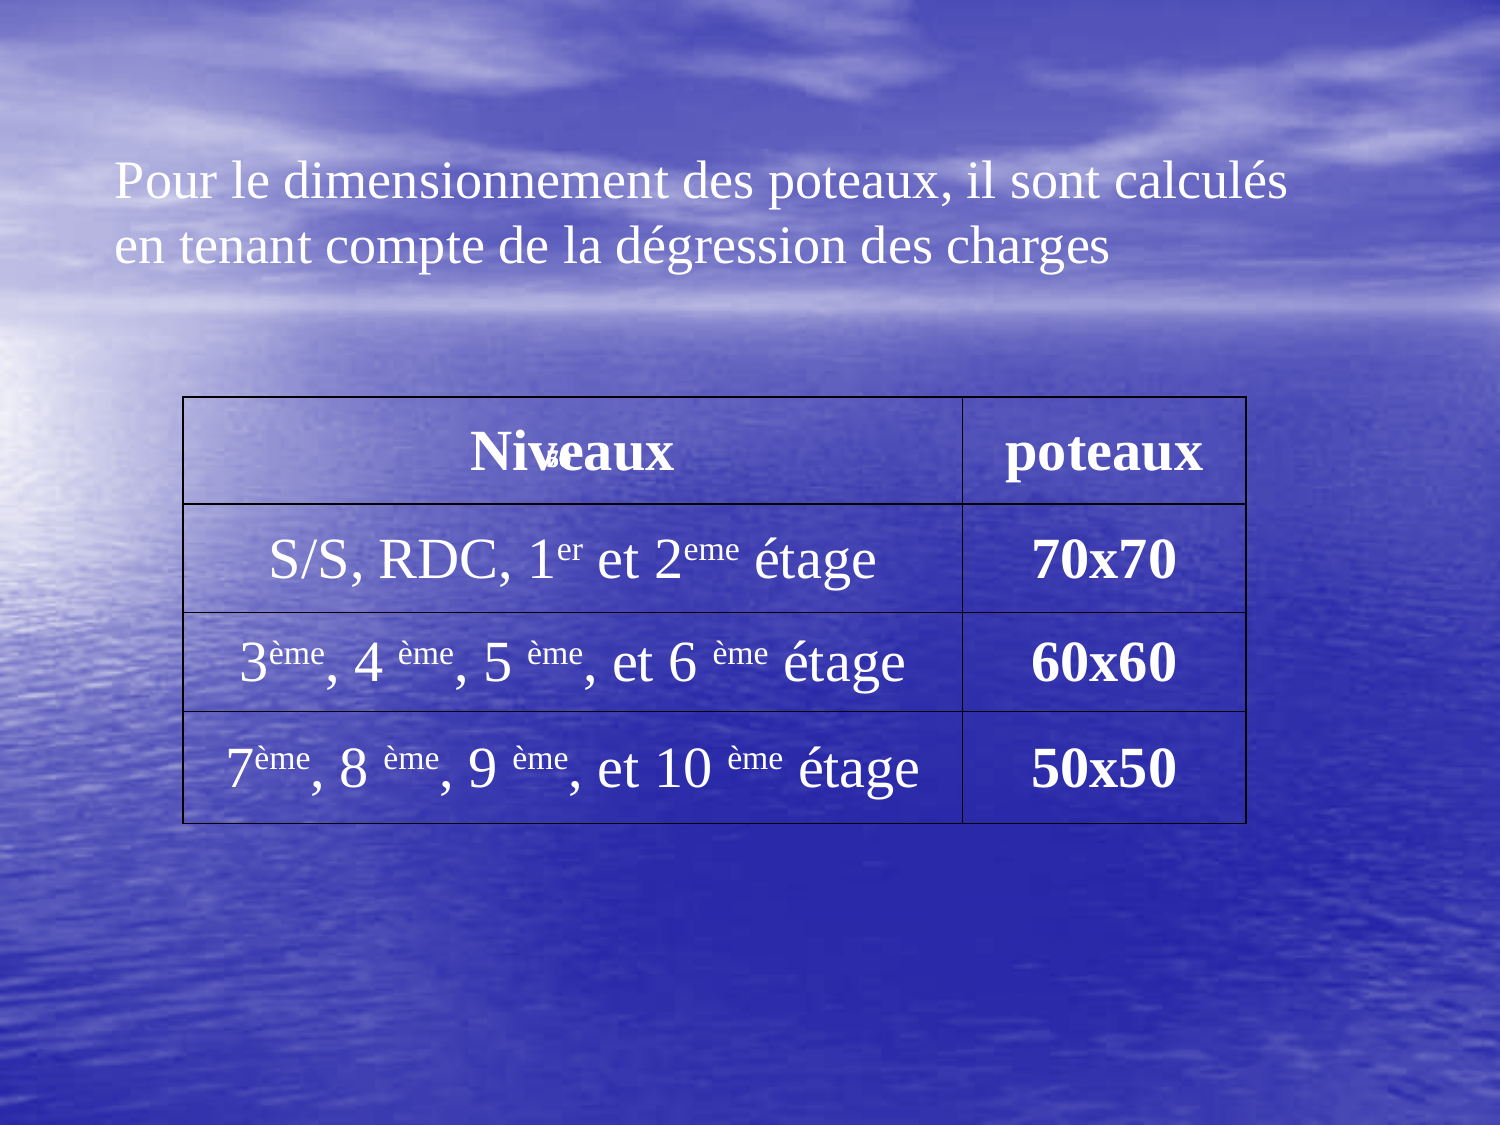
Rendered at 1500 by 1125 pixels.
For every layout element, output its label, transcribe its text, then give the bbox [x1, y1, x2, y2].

table_cell S/S, RDC, 1er et 2eme étage [184, 505, 962, 612]
table_cell 50x50 [963, 712, 1245, 823]
text_box Pour le dimensionnement des poteaux, il sont calculés en tenant compte de la dégression des charges [100, 137, 1430, 350]
table_cell 3ème, 4 ème, 5 ème, et 6 ème étage [184, 613, 962, 711]
table_cell 60x60 [963, 613, 1245, 711]
table_header Niveaux [184, 398, 962, 503]
table_cell 7ème, 8 ème, 9 ème, et 10 ème étage [184, 712, 962, 823]
table_header poteaux [963, 398, 1245, 503]
table_cell 70x70 [963, 505, 1245, 612]
